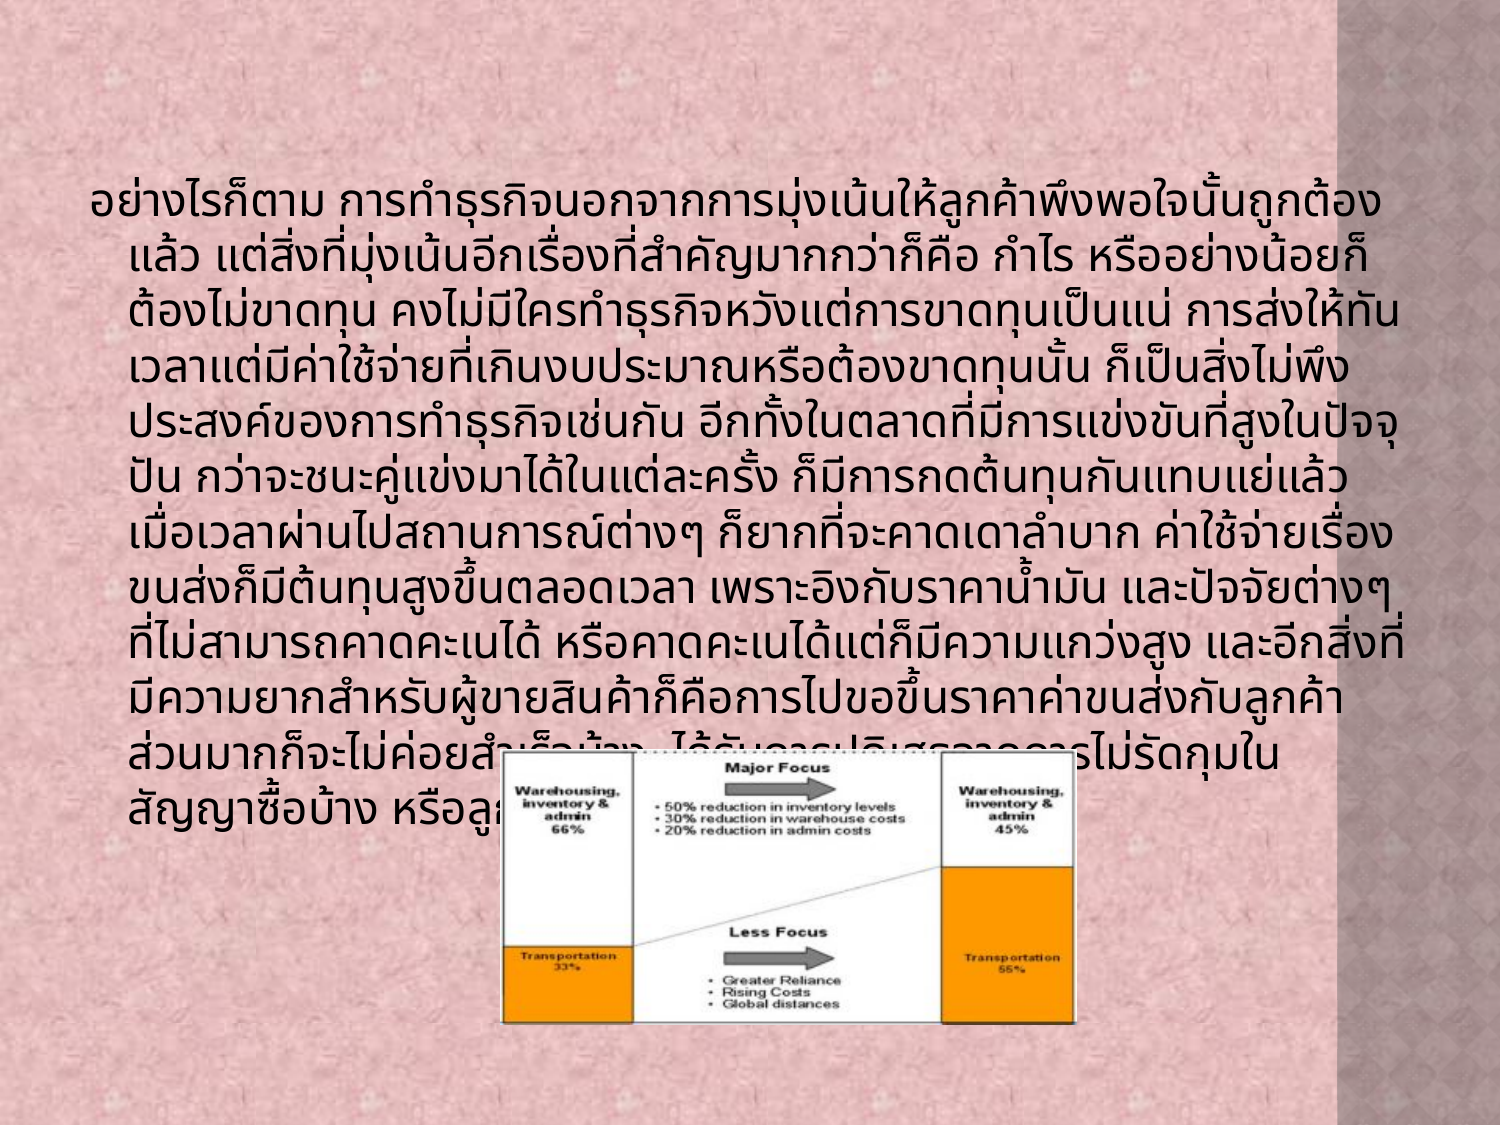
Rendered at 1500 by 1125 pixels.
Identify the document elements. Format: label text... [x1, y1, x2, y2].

list อย่างไรก็ตาม การทำธุรกิจนอกจากการมุ่งเน้นให้ลูกค้าพึงพอใจนั้นถูกต้องแล้ว แต่สิ่งที่มุ่งเน้นอีกเรื่องที่สำคัญมากกว่าก็คือ กำไร หรืออย่างน้อยก็ต้องไม่ขาดทุน คงไม่มีใครทำธุรกิจหวังแต่การขาดทุนเป็นแน่ การส่งให้ทันเวลาแต่มีค่าใช้จ่ายที่เกินงบประมาณหรือต้องขาดทุนนั้น ก็เป็นสิ่งไม่พึงประสงค์ของการทำธุรกิจเช่นกัน อีกทั้งในตลาดที่มีการแข่งขันที่สูงในปัจจุปัน กว่าจะชนะคู่แข่งมาได้ในแต่ละครั้ง ก็มีการกดต้นทุนกันแทบแย่แล้ว เมื่อเวลาผ่านไปสถานการณ์ต่างๆ ก็ยากที่จะคาดเดาลำบาก ค่าใช้จ่ายเรื่องขนส่งก็มีต้นทุนสูงขึ้นตลอดเวลา เพราะอิงกับราคาน้ำมัน และปัจจัยต่างๆ ที่ไม่สามารถคาดคะเนได้ หรือคาดคะเนได้แต่ก็มีความแกว่งสูง และอีกสิ่งที่มีความยากสำหรับผู้ขายสินค้าก็คือการไปขอขึ้นราคาค่าขนส่งกับลูกค้า ส่วนมากก็จะไม่ค่อยสำเร็จบ้าง, ได้รับการปฏิเสธจากการไม่รัดกุมในสัญญาซื้อบ้าง หรือลูกค้าก็ใช้วิธีดึงเวลาบ้าง [75, 162, 1425, 905]
picture [0, 0, 1500, 1125]
